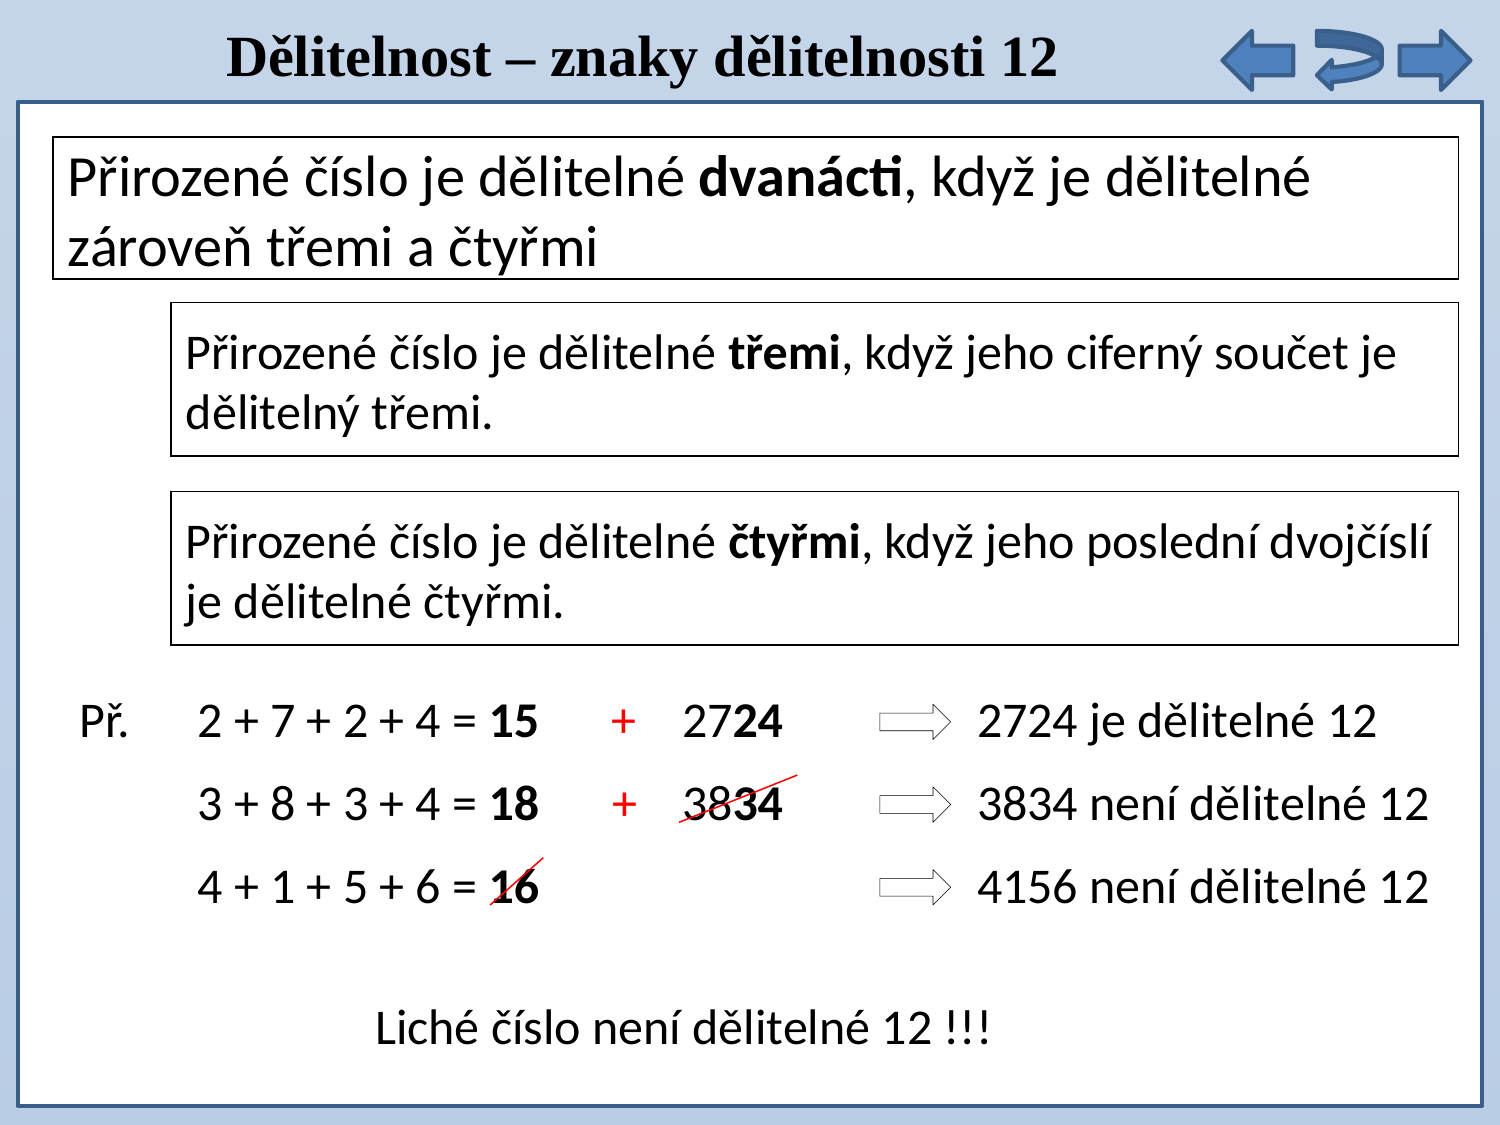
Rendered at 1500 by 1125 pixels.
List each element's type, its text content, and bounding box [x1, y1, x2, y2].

text_box 3834 [680, 763, 821, 835]
text_box 3834 není dělitelné 12 [962, 763, 1459, 835]
text_box [1282, 43, 1296, 78]
text_box + [597, 763, 680, 835]
text_box [1314, 28, 1384, 92]
text_box 4 + 1 + 5 + 6 = 16 [183, 845, 573, 917]
text_box [877, 784, 953, 825]
text_box 4156 není dělitelné 12 [962, 845, 1459, 917]
text_box Liché číslo není dělitelné 12 !!! [360, 987, 1058, 1059]
text_box Dělitelnost – znaky dělitelnosti 12 [4, 0, 1282, 112]
text_box Přirozené číslo je dělitelné dvanácti, když je dělitelné zároveň třemi a čtyřmi [53, 137, 1459, 279]
text_box [16, 100, 1484, 1108]
text_box + [596, 680, 678, 752]
text_box Přirozené číslo je dělitelné čtyřmi, když jeho poslední dvojčíslí je dělitelné čtyřmi. [171, 491, 1459, 646]
text_box Př. [64, 680, 160, 752]
text_box [877, 702, 953, 742]
text_box 2 + 7 + 2 + 4 = 15 [183, 680, 596, 752]
text_box 2724 je dělitelné 12 [962, 680, 1412, 752]
text_box [877, 867, 953, 907]
text_box [1397, 28, 1473, 92]
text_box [489, 857, 544, 906]
text_box 3 + 8 + 3 + 4 = 18 [183, 763, 561, 835]
text_box Přirozené číslo je dělitelné třemi, když jeho ciferný součet je dělitelný třemi. [171, 302, 1459, 457]
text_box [678, 774, 798, 823]
text_box 2724 [678, 680, 821, 752]
